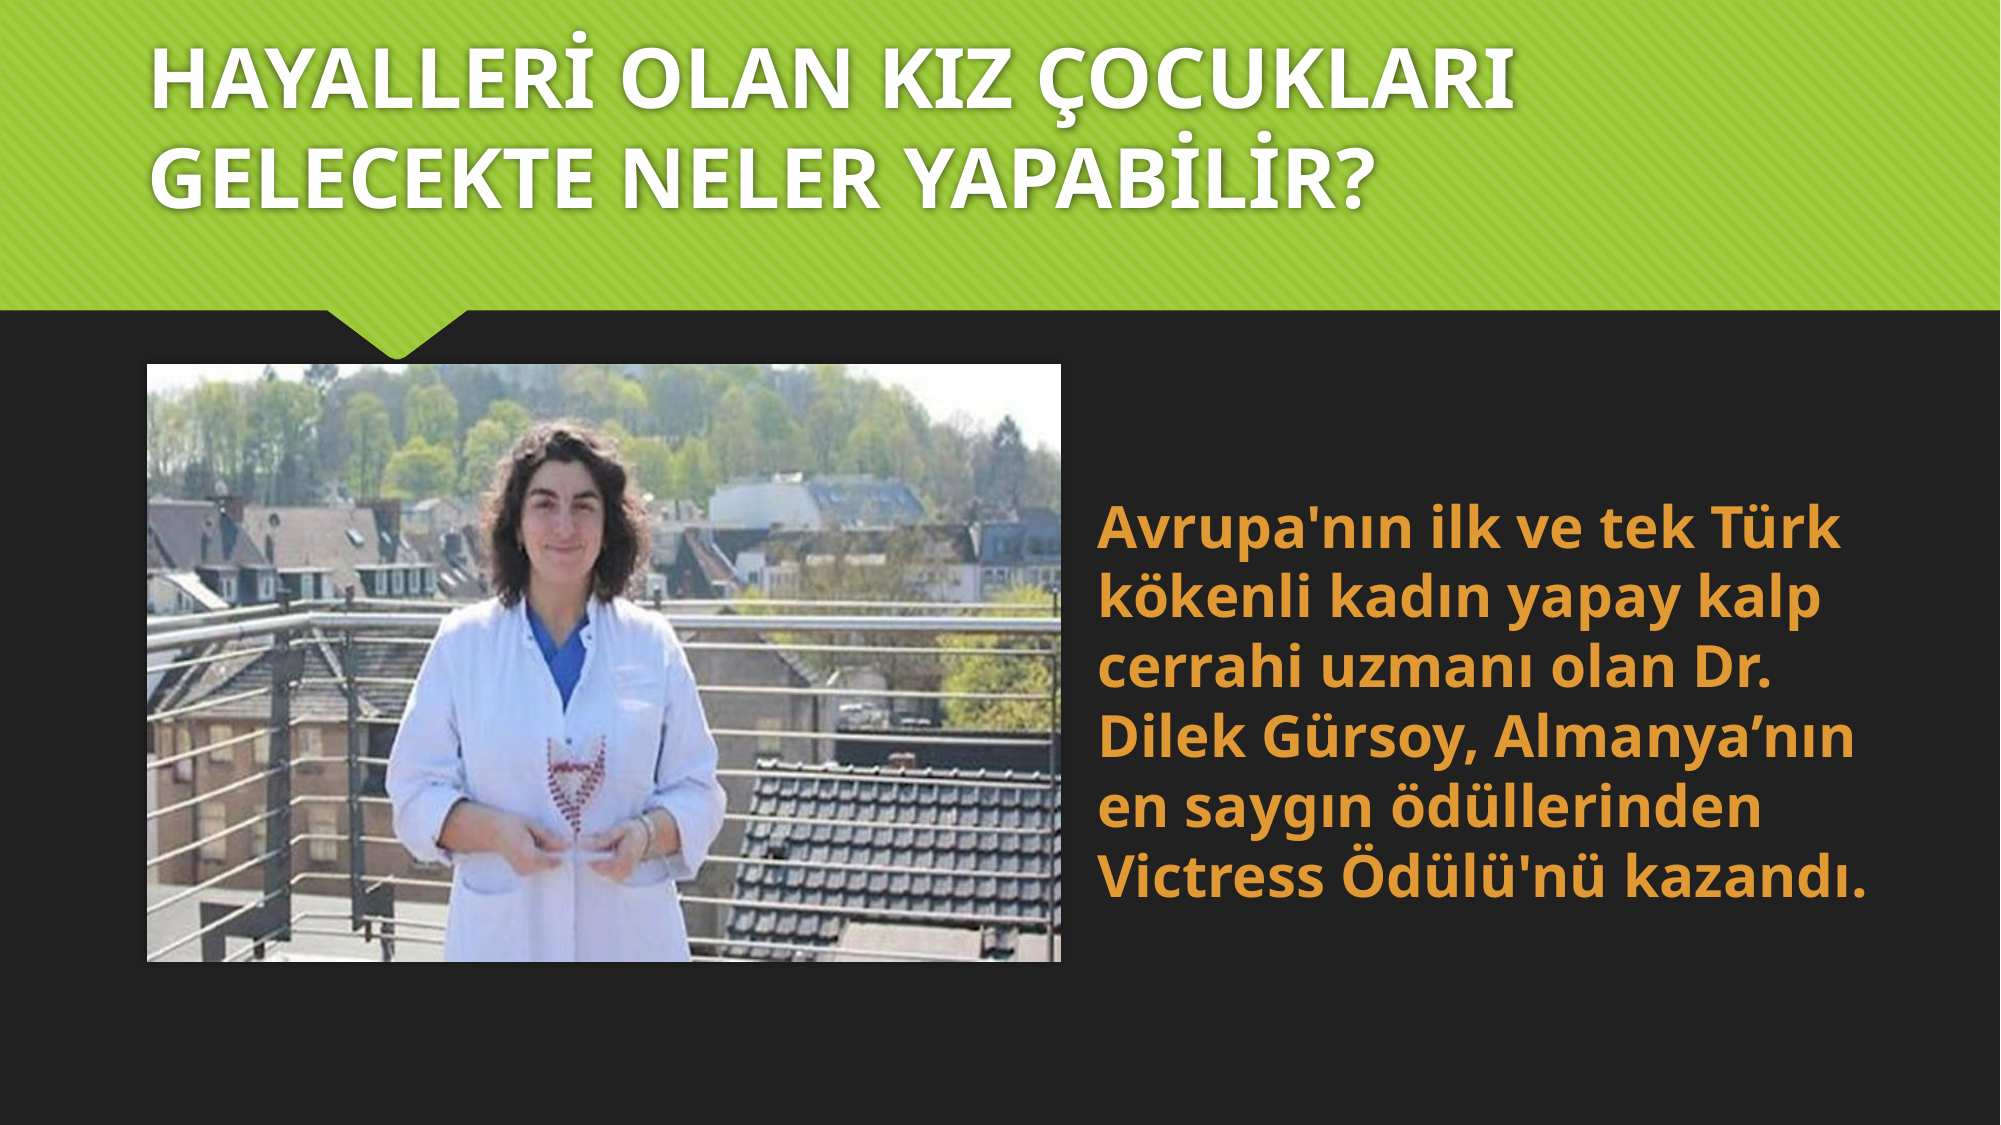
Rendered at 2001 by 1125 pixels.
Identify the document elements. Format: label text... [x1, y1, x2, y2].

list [146, 364, 1061, 962]
text_box Avrupa'nın ilk ve tek Türk kökenli kadın yapay kalp cerrahi uzmanı olan Dr. Dilek Gürsoy, Almanya’nın en saygın ödüllerinden Victress Ödülü'nü kazandı. [1082, 482, 1930, 917]
title HAYALLERİ OLAN KIZ ÇOCUKLARI GELECEKTE NELER YAPABİLİR? [132, 73, 1868, 233]
